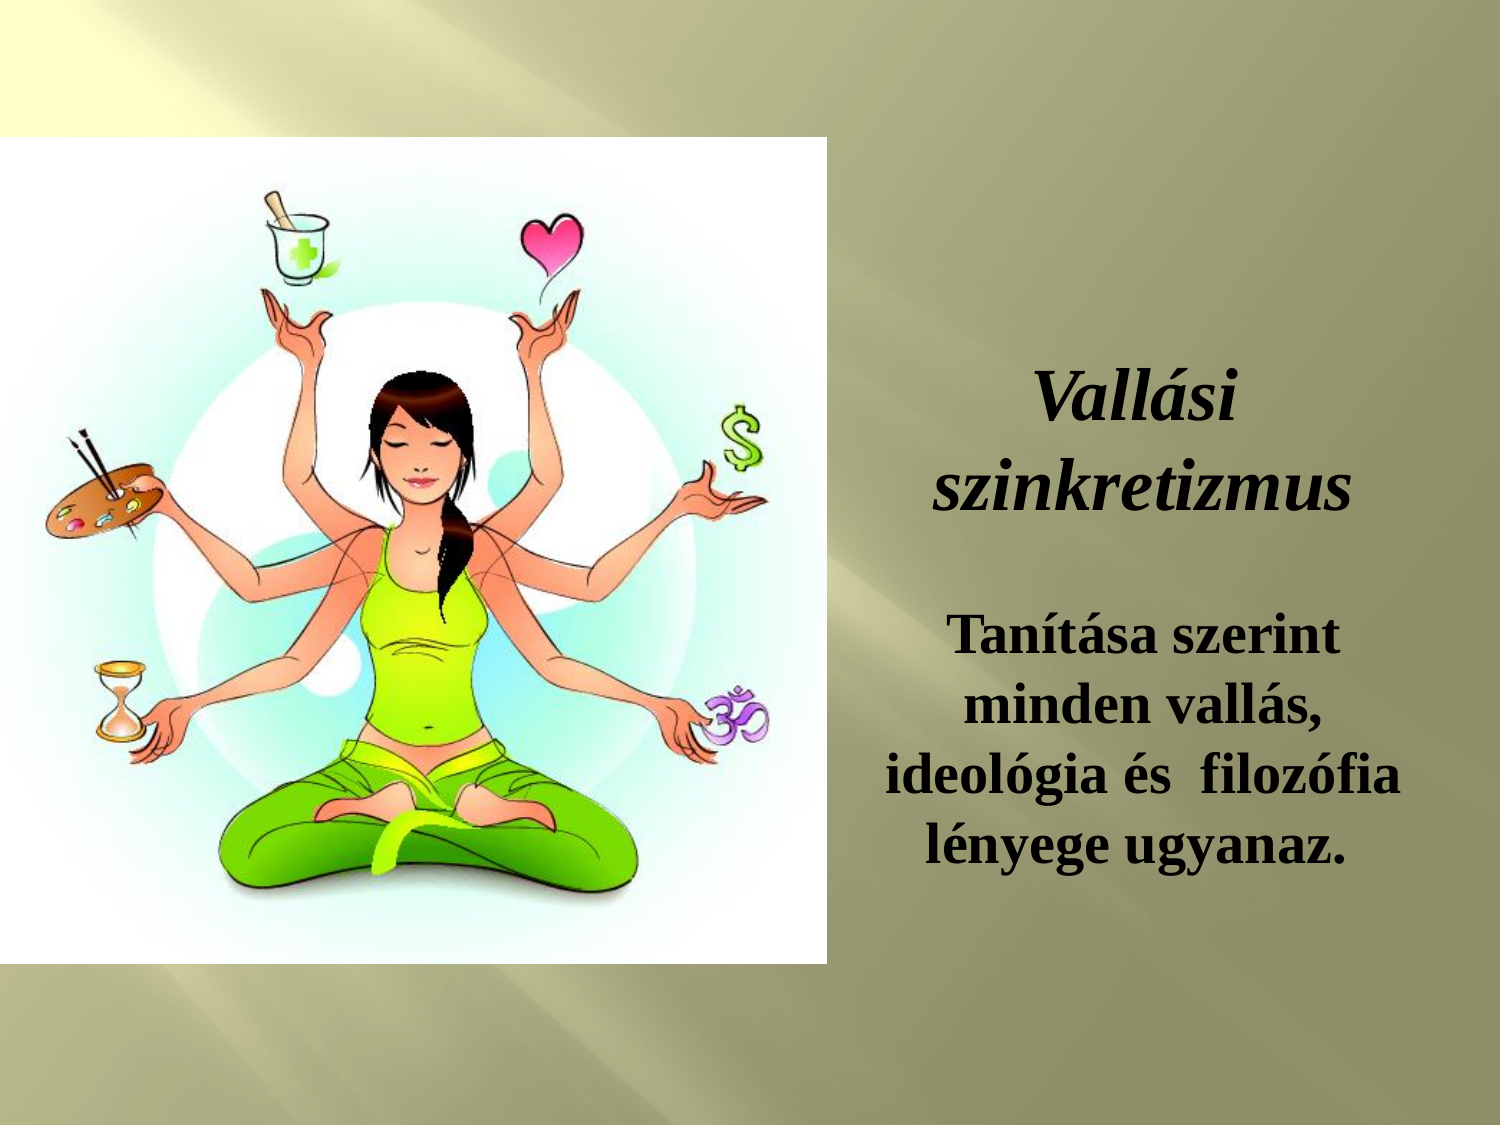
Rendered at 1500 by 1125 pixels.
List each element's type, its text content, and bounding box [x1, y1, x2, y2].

text_box Vallási szinkretizmus Tanítása szerint minden vallás, ideológia és filozófia lényege ugyanaz. [869, 338, 1420, 883]
picture [0, 136, 827, 965]
